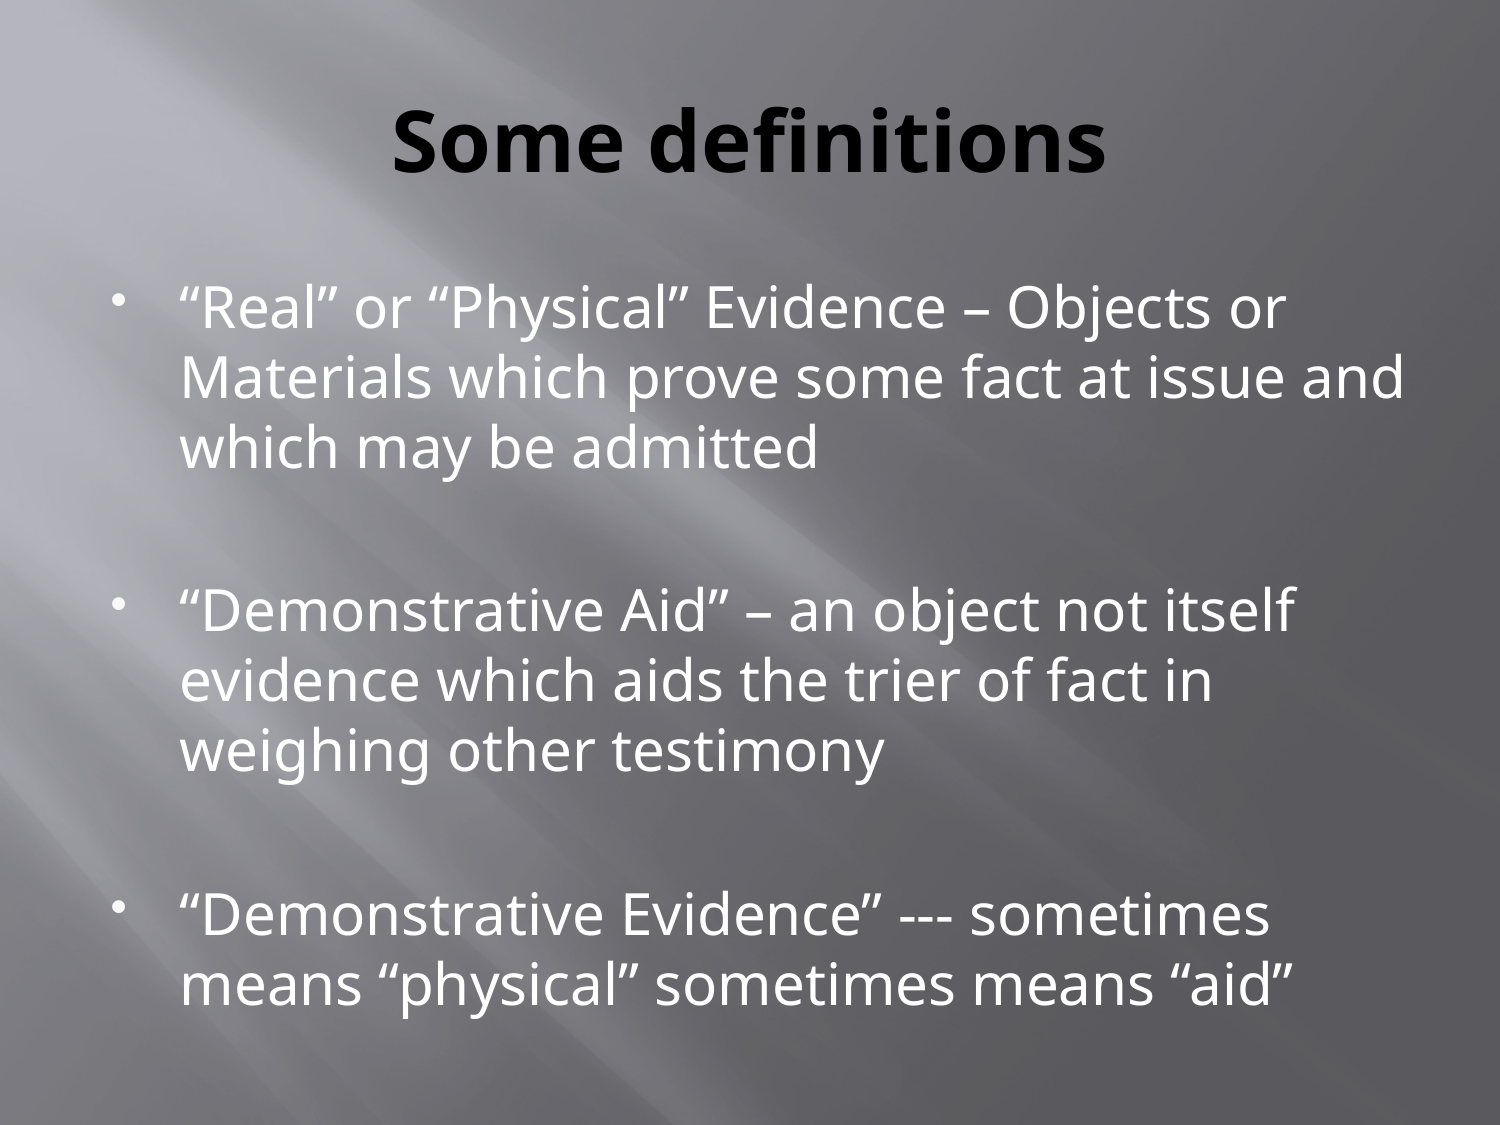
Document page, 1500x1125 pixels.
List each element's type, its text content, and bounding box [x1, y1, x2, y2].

title Some definitions [75, 45, 1425, 233]
list “Real” or “Physical” Evidence – Objects or Materials which prove some fact at issue and which may be admitted “Demonstrative Aid” – an object not itself evidence which aids the trier of fact in weighing other testimony “Demonstrative Evidence” --- sometimes means “physical” sometimes means “aid” Evidence, Argument, and Jury Instructions [74, 262, 1426, 1036]
